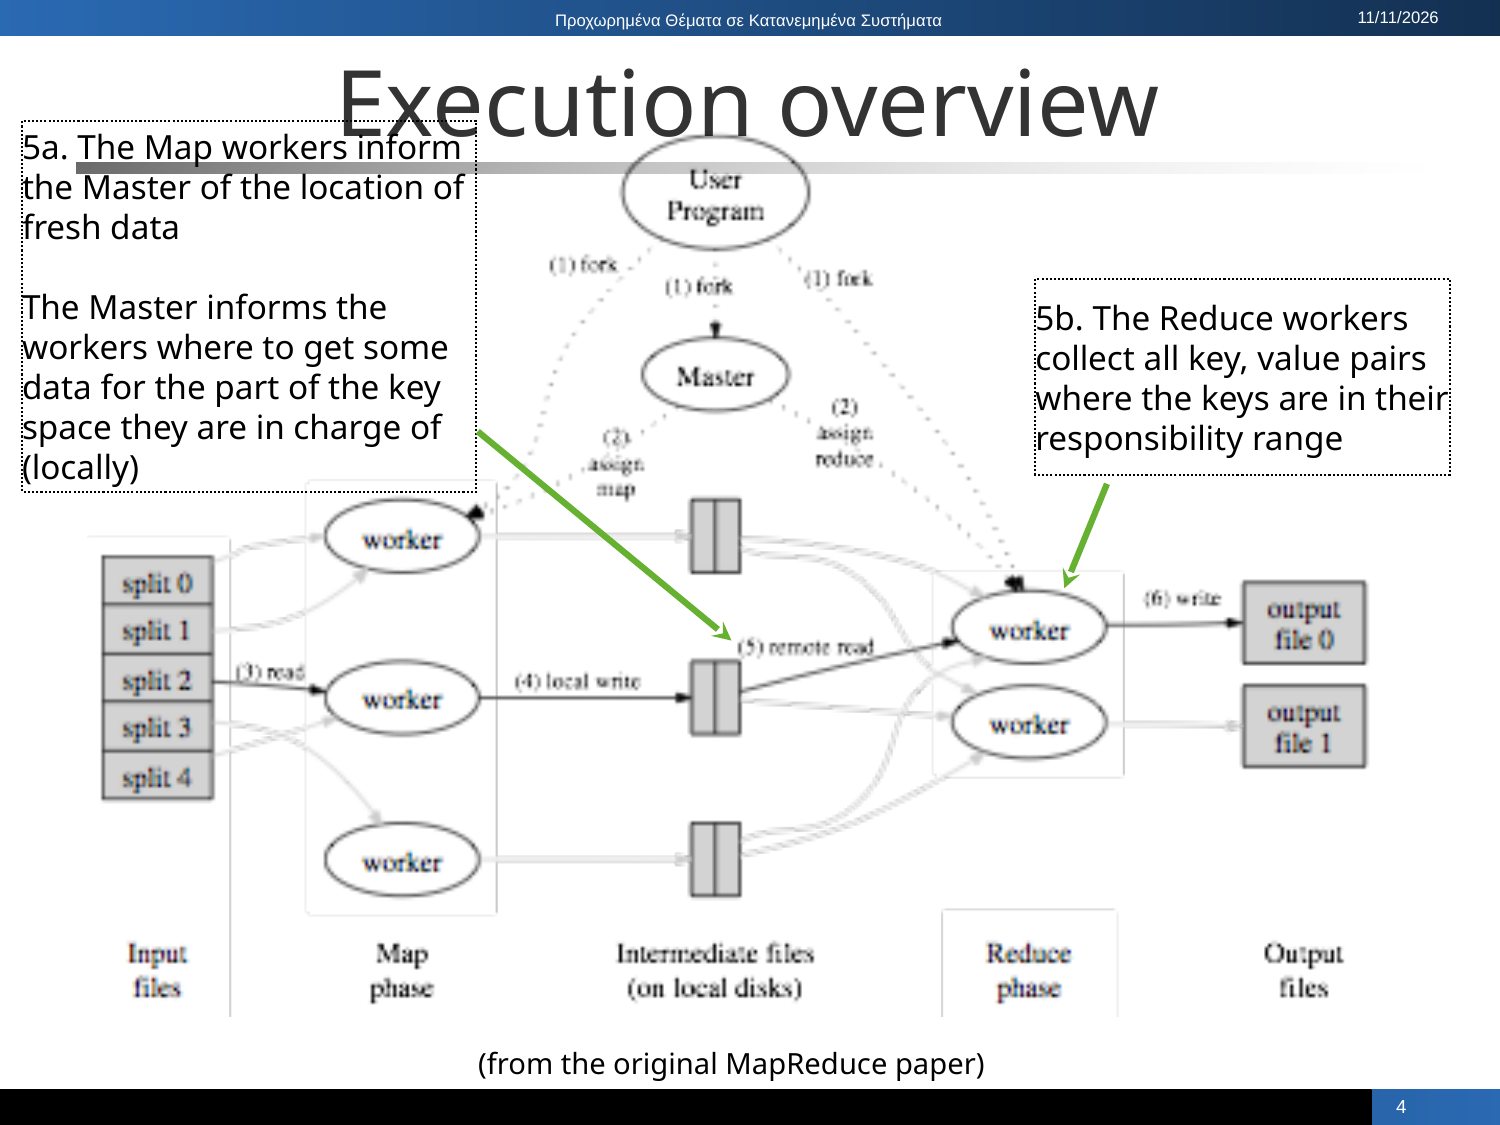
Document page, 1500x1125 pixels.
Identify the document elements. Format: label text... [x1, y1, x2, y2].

text_box 5b. The Reduce workers collect all key, value pairs where the keys are in their responsibility range [1383, 279, 1450, 475]
picture [87, 126, 1379, 1017]
text_box (from the original MapReduce paper) [478, 1044, 986, 1081]
text_box [0, 1089, 1372, 1125]
text_box 5a. The Map workers inform the Master of the location of fresh data The Master informs the workers where to get some data for the part of the key space they are in charge of (locally) [22, 120, 477, 492]
title Execution overview [84, 24, 1411, 163]
